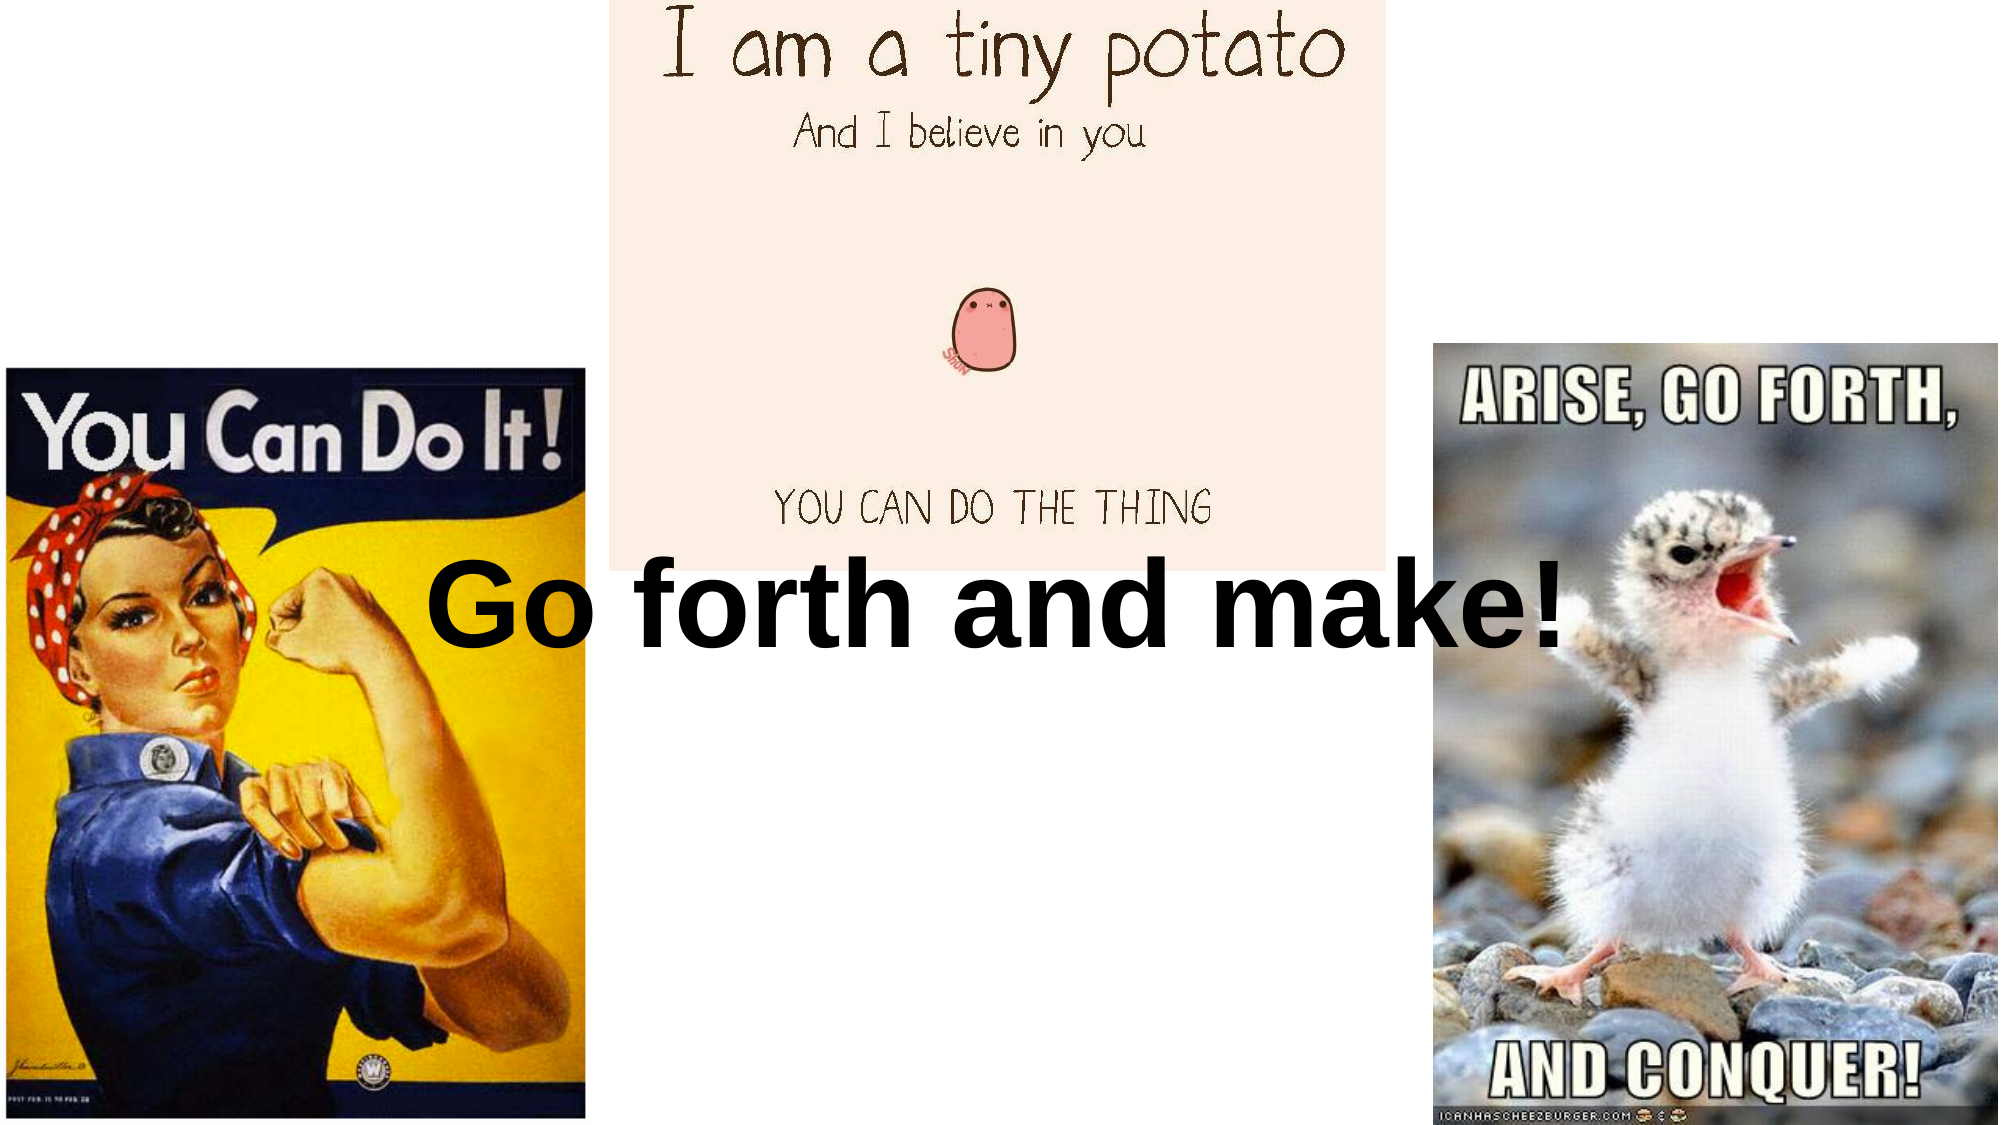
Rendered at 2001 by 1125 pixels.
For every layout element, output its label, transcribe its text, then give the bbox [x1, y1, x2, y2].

picture [1433, 343, 1998, 1125]
title Go forth and make! [595, 405, 1433, 683]
picture [609, 0, 1386, 571]
picture [0, 362, 595, 1125]
